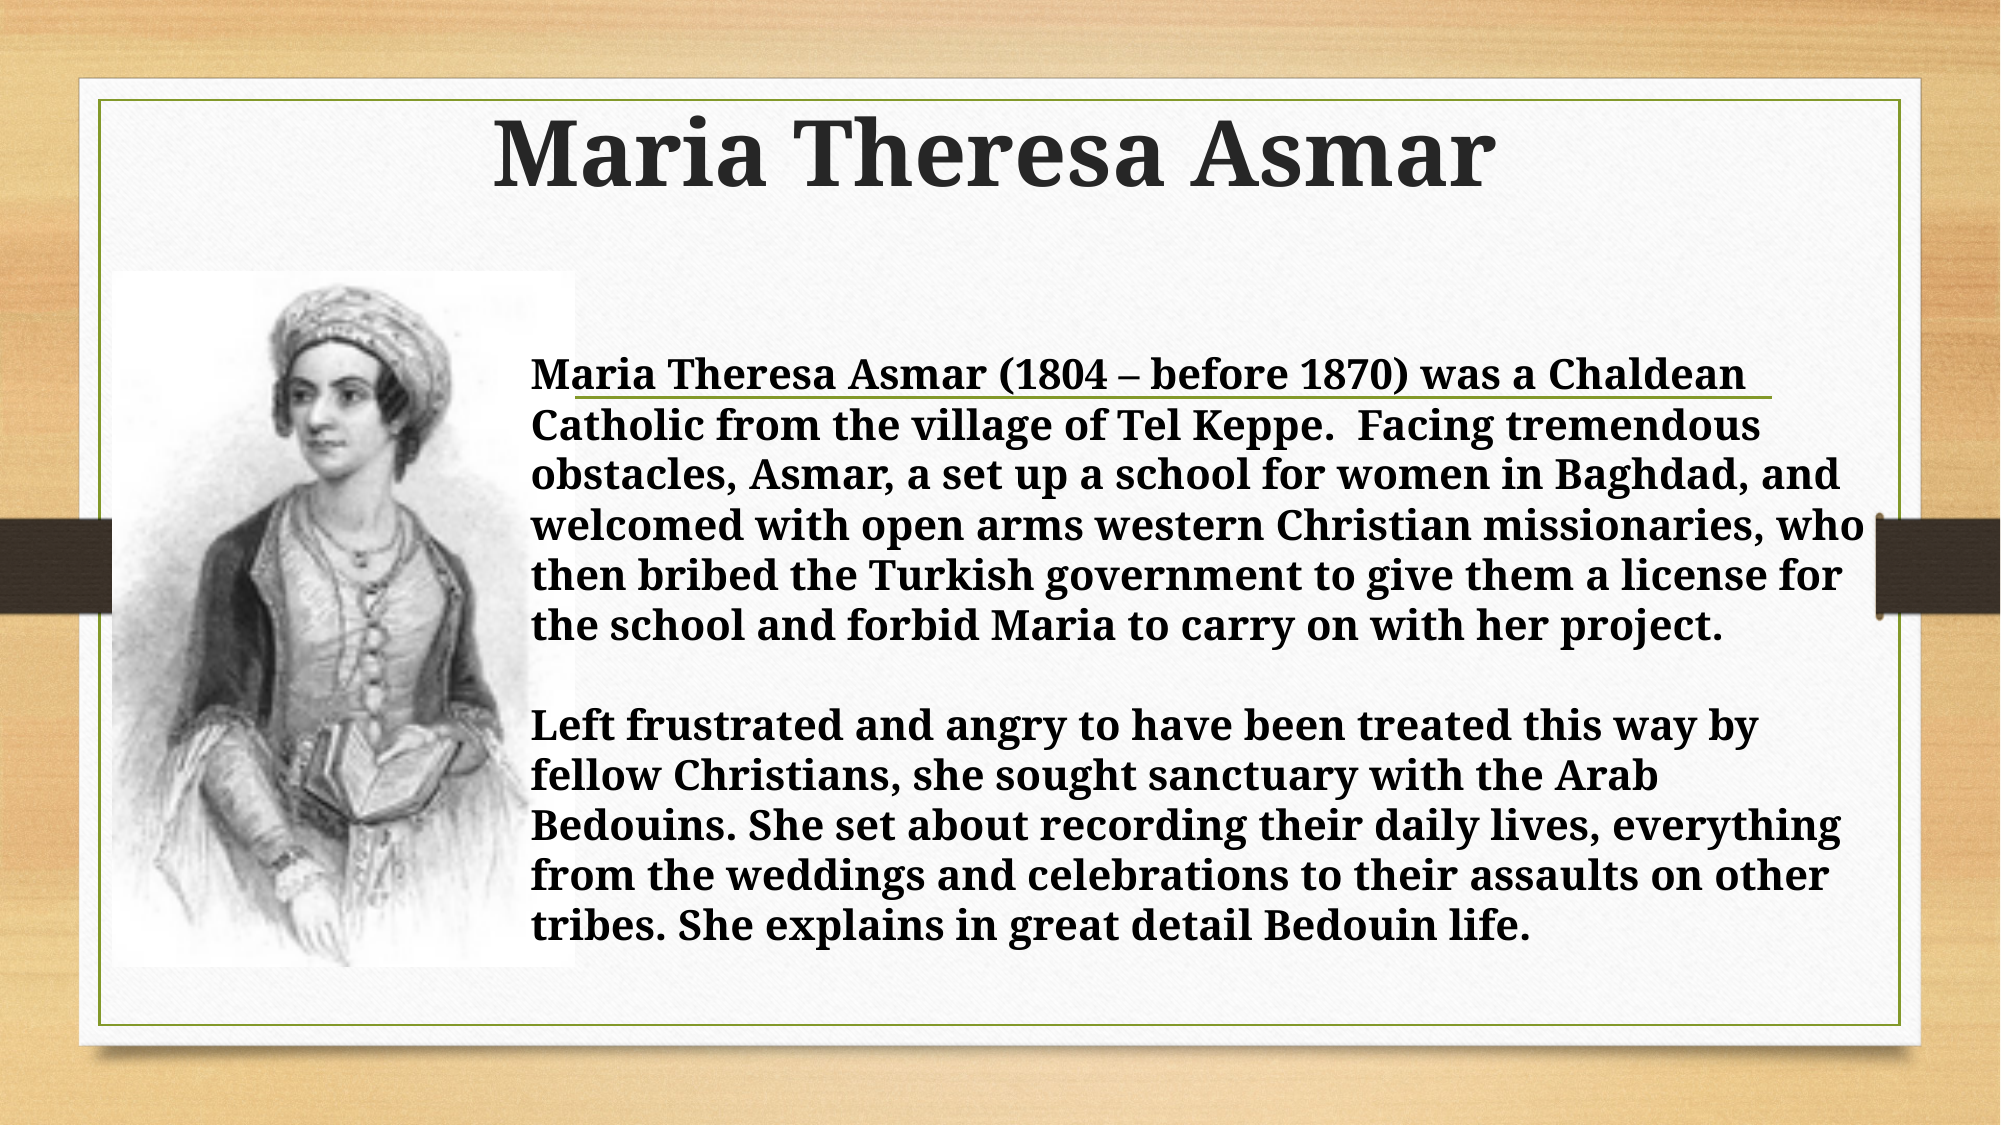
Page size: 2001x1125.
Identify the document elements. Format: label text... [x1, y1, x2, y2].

text_box Maria Theresa Asmar (1804 – before 1870) was a Chaldean Catholic from the village of Tel Keppe. Facing tremendous obstacles, Asmar, a set up a school for women in Baghdad, and welcomed with open arms western Christian missionaries, who then bribed the Turkish government to give them a license for the school and forbid Maria to carry on with her project. Left frustrated and angry to have been treated this way by fellow Christians, she sought sanctuary with the Arab Bedouins. She set about recording their daily lives, everything from the weddings and celebrations to their assaults on other tribes. She explains in great detail Bedouin life. [515, 340, 1890, 1046]
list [112, 271, 575, 967]
picture [0, 0, 2001, 1125]
title Maria Theresa Asmar [208, 77, 1784, 221]
